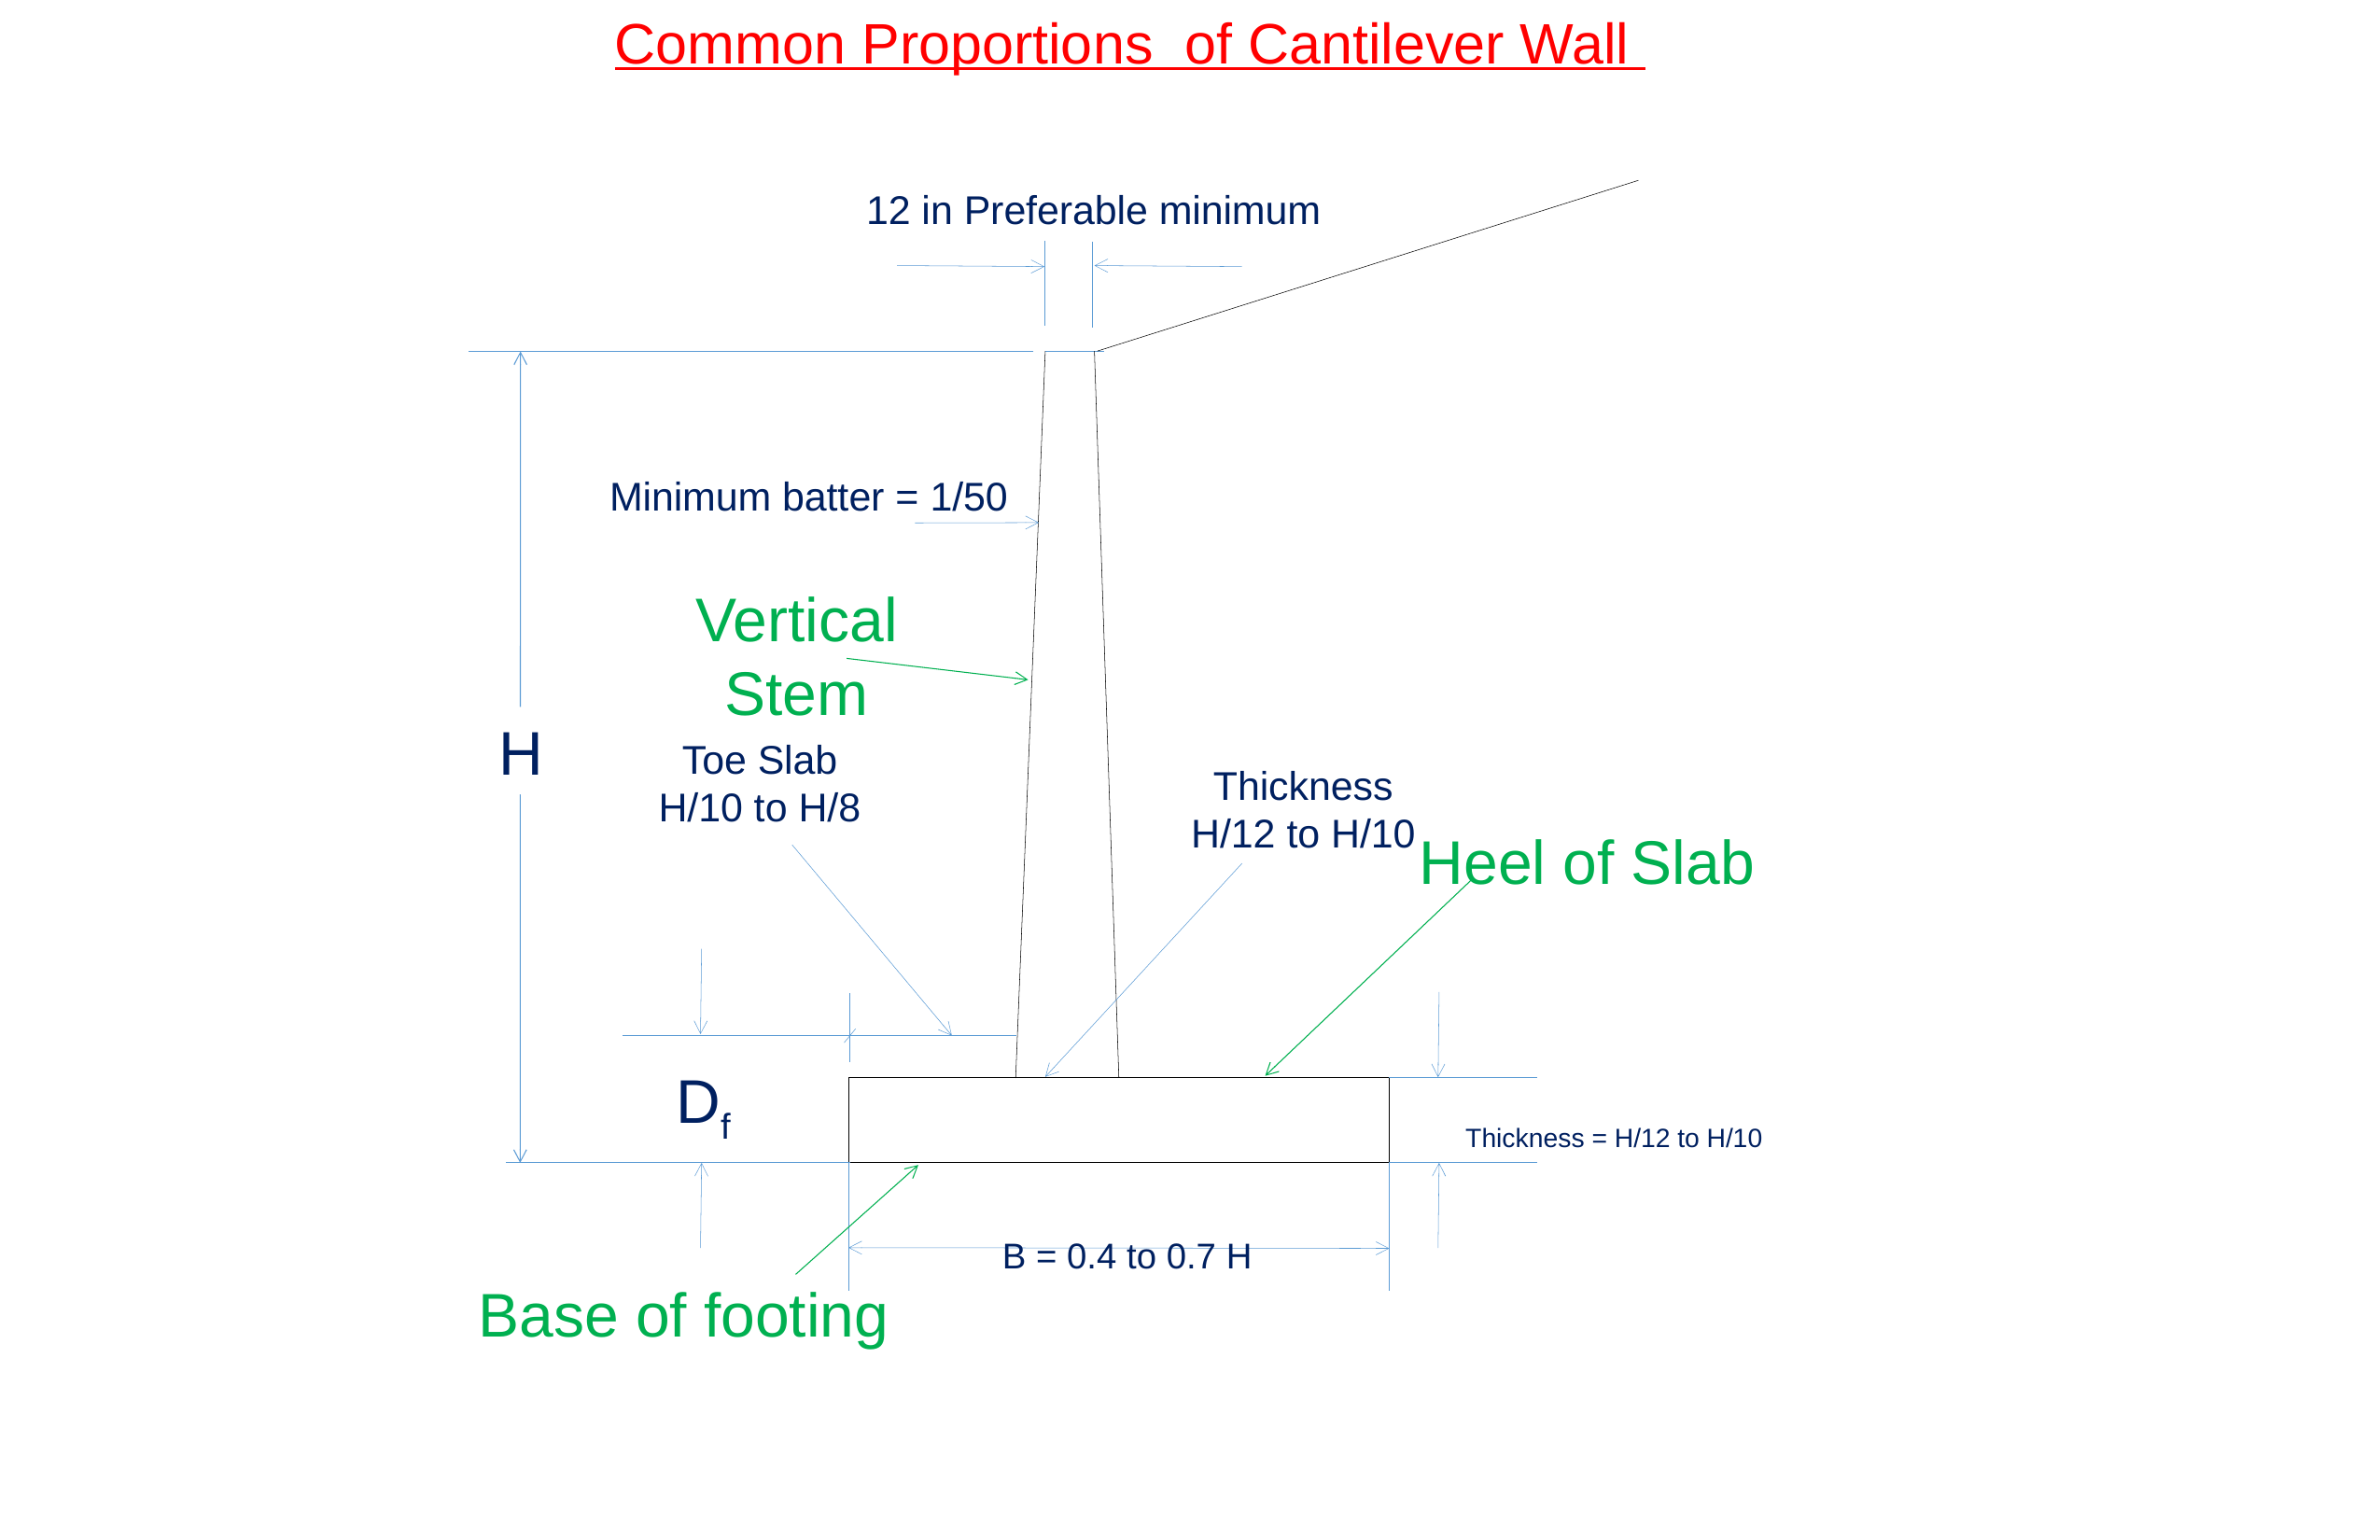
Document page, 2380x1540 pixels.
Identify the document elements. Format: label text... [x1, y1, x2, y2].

text_box Common Proportions of Cantilever Wall [162, 0, 2097, 82]
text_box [462, 177, 1802, 1358]
